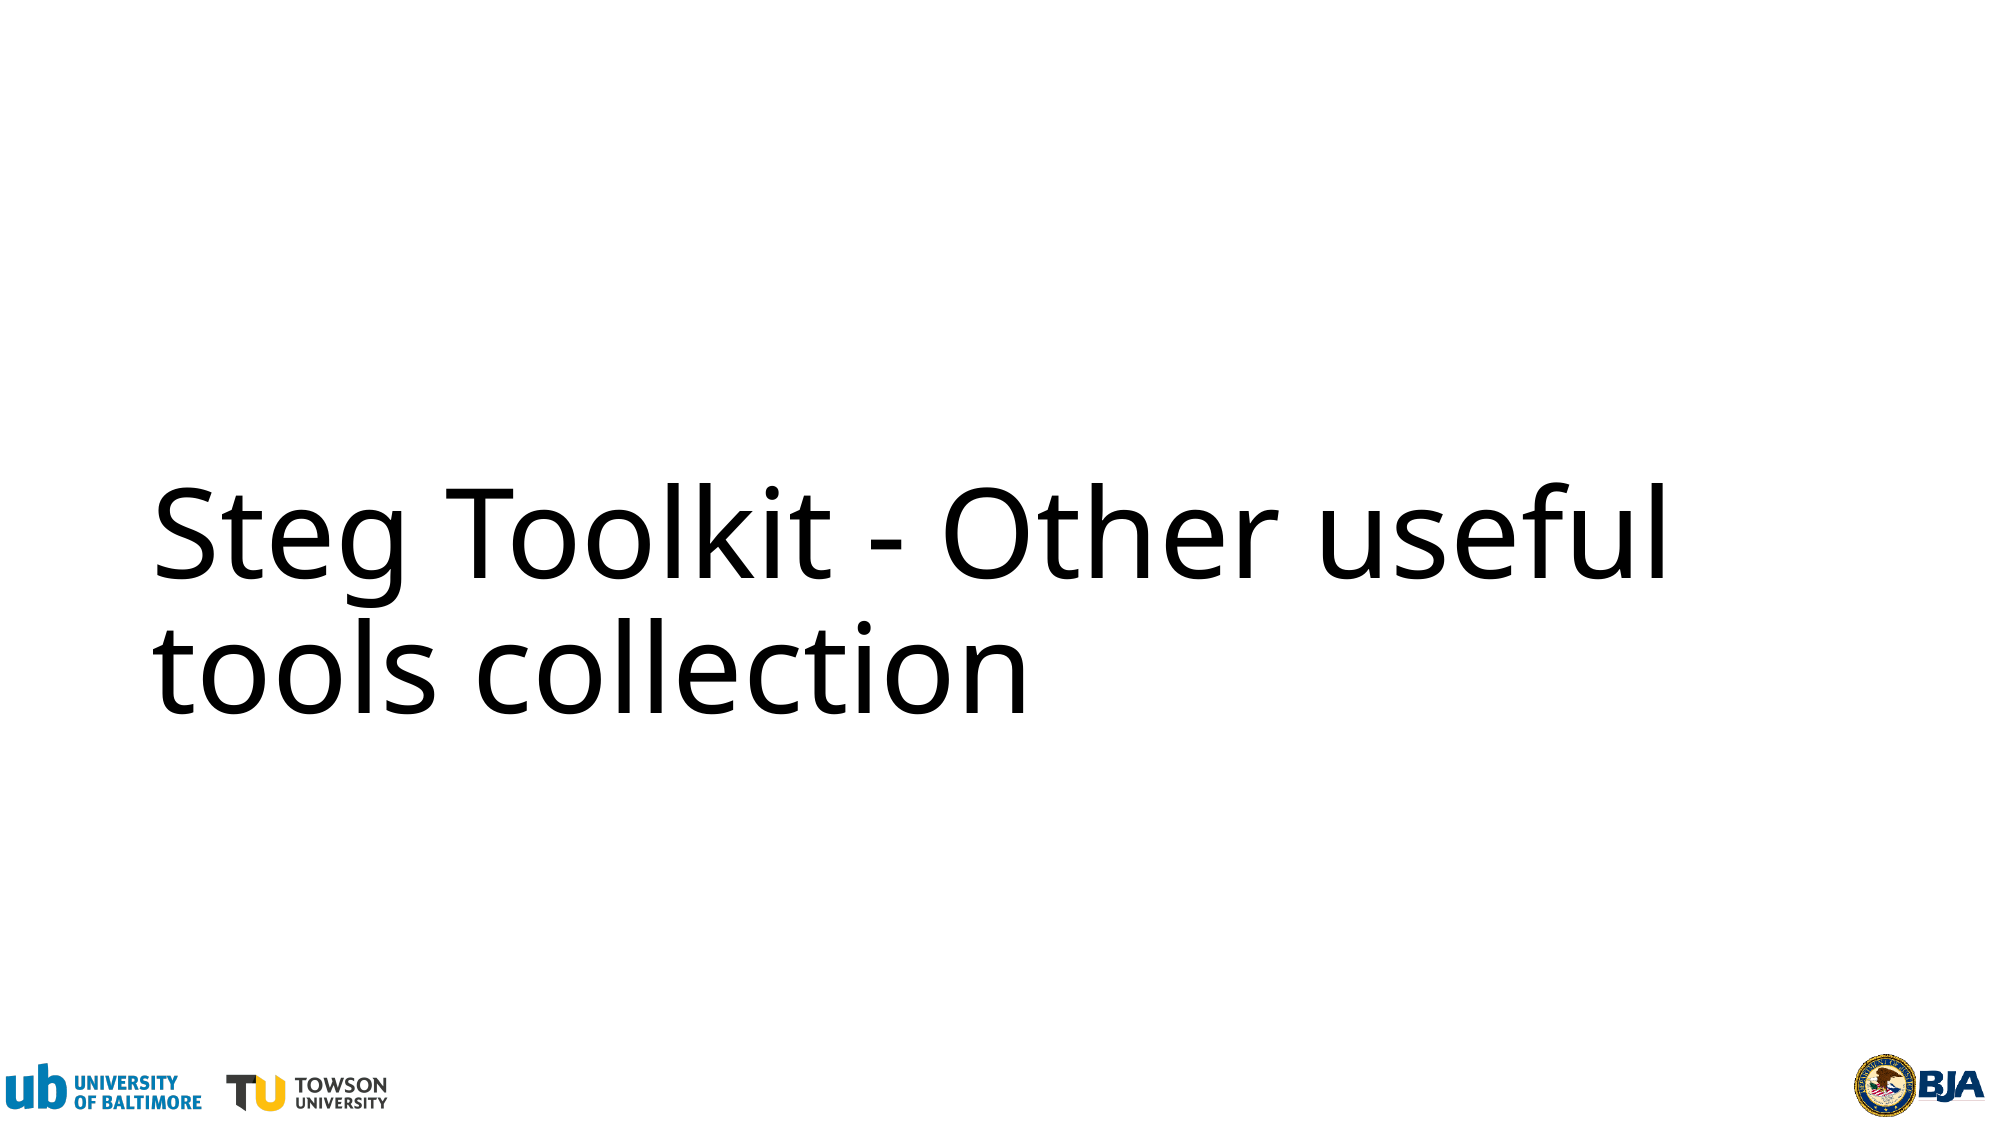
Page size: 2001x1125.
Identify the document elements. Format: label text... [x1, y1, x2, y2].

picture [1854, 1054, 1986, 1117]
title Steg Toolkit - Other useful tools collection [136, 280, 1862, 749]
picture [0, 1031, 407, 1125]
